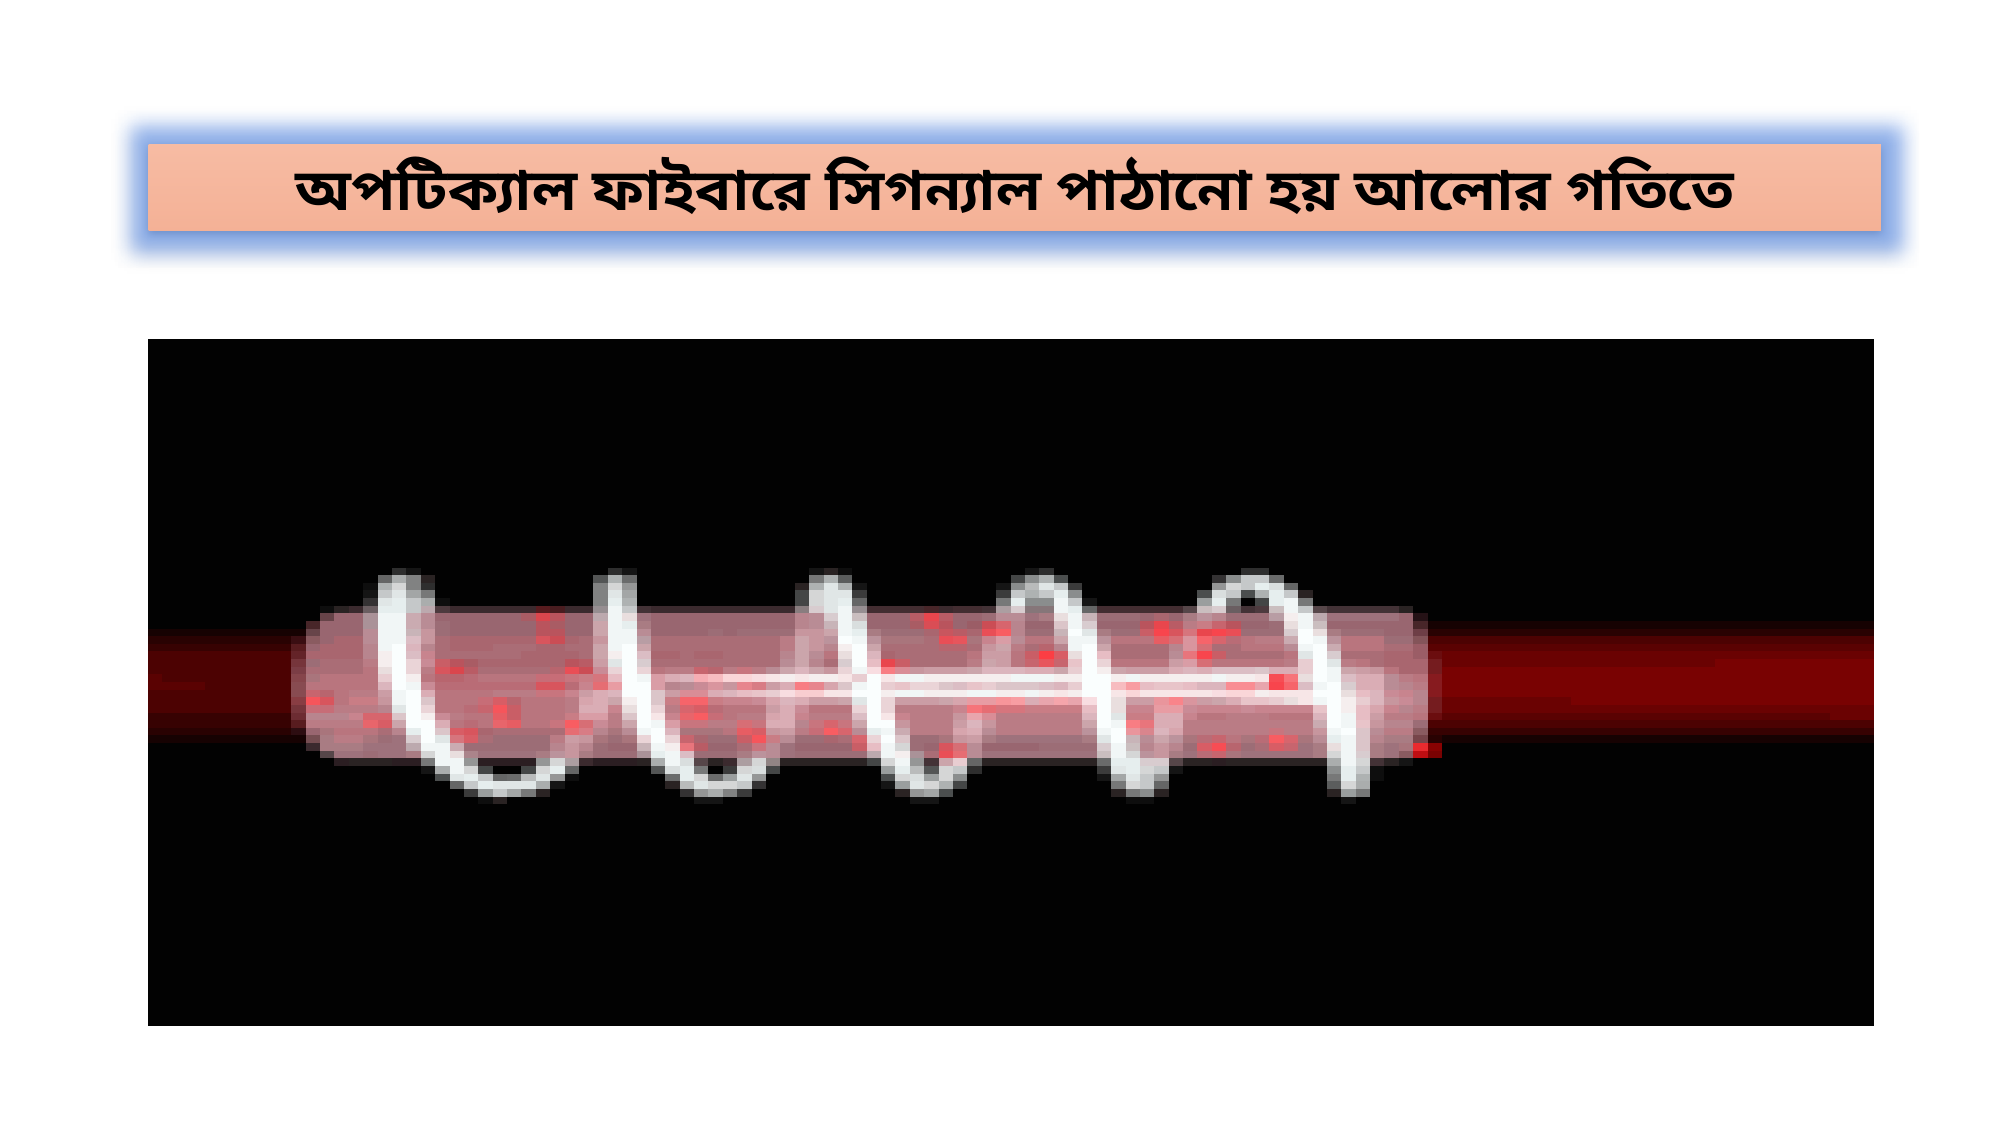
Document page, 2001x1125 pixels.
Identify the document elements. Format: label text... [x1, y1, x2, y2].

text_box অপটিক্যাল ফাইবারে সিগন্যাল পাঠানো হয় আলোর গতিতে [148, 144, 1881, 231]
picture [148, 339, 1874, 1026]
